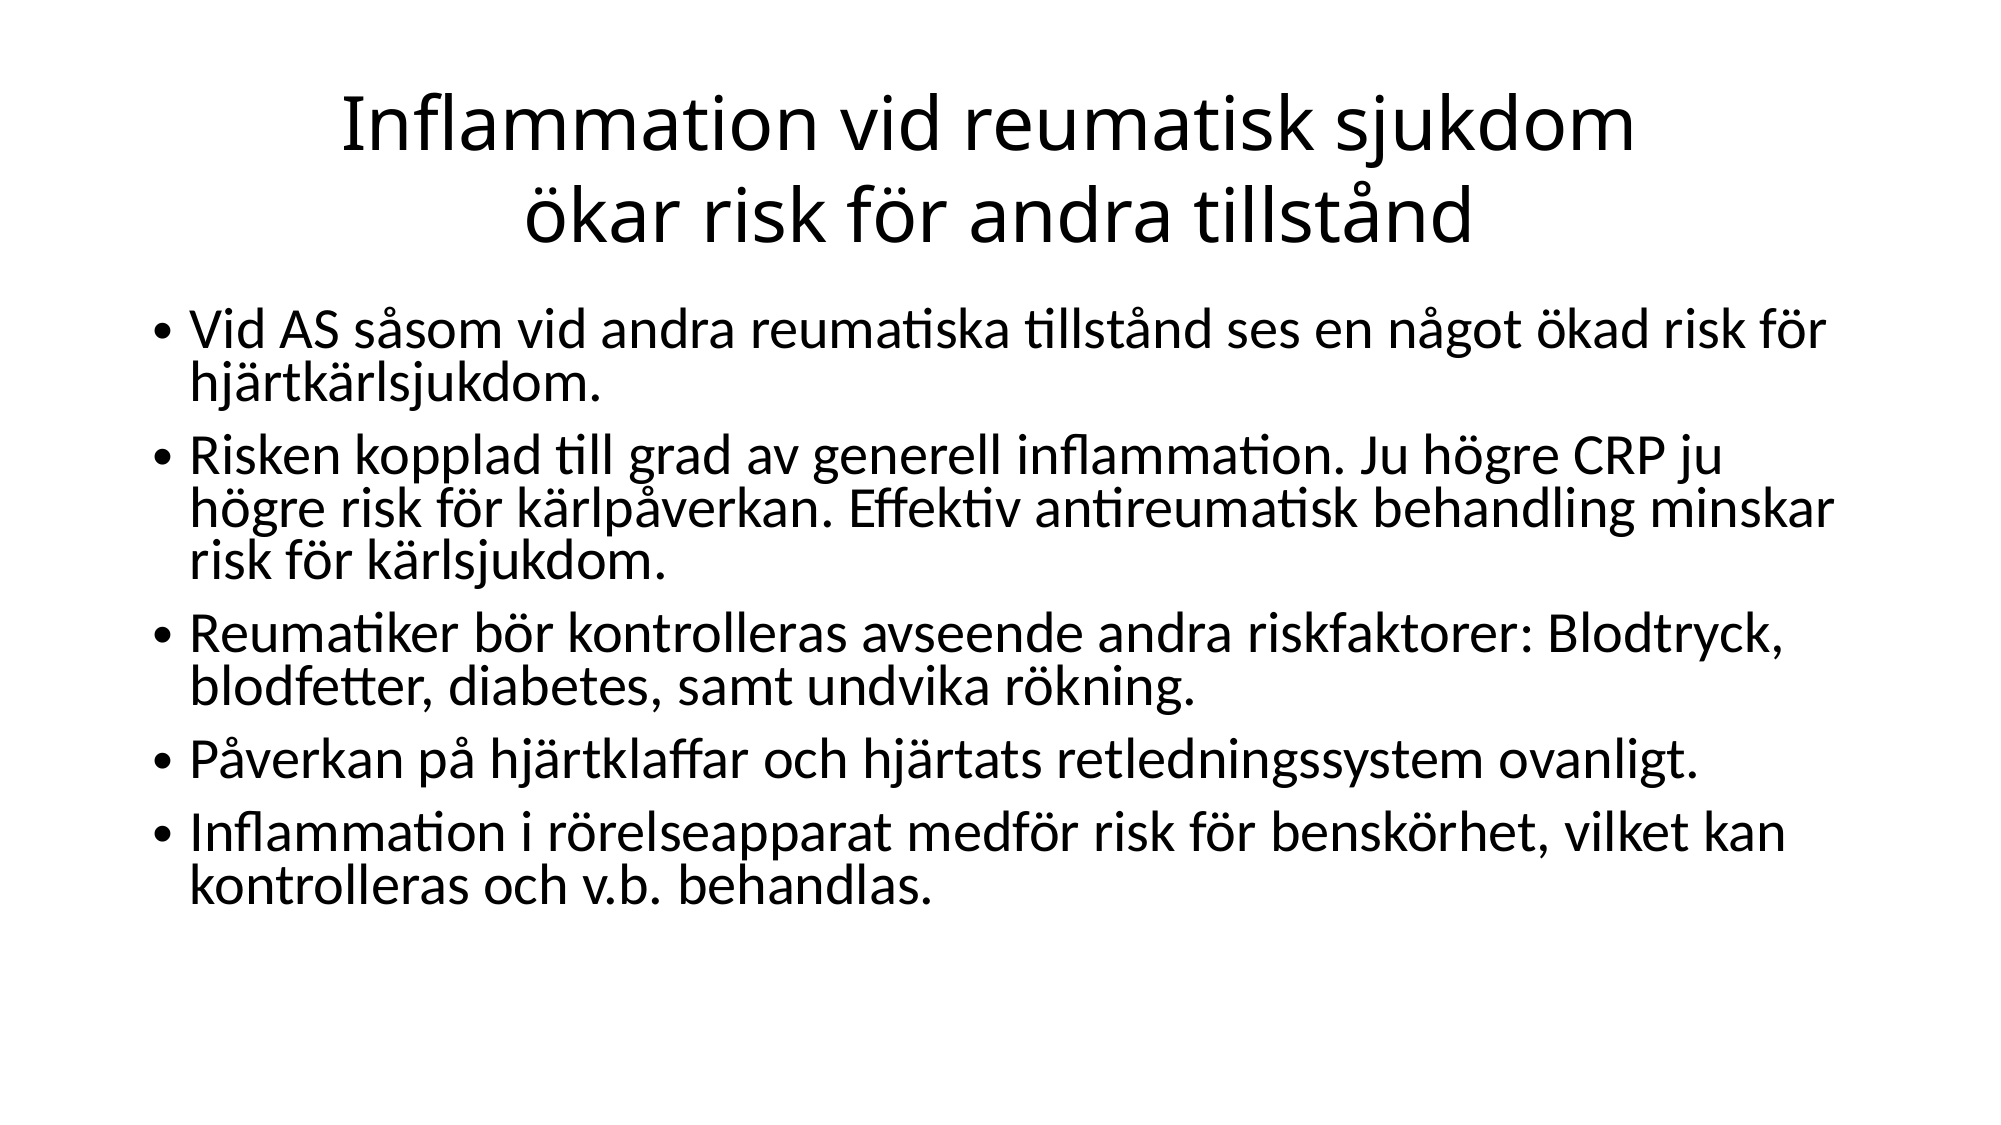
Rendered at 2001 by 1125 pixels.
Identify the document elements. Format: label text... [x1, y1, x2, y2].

title Inflammation vid reumatisk sjukdom ökar risk för andra tillstånd [137, 59, 1863, 278]
list Vid AS såsom vid andra reumatiska tillstånd ses en något ökad risk för hjärtkärlsjukdom. Risken kopplad till grad av generell inflammation. Ju högre CRP ju högre risk för kärlpåverkan. Effektiv antireumatisk behandling minskar risk för kärlsjukdom. Reumatiker bör kontrolleras avseende andra riskfaktorer: Blodtryck, blodfetter, diabetes, samt undvika rökning. Påverkan på hjärtklaffar och hjärtats retledningssystem ovanligt. Inflammation i rörelseapparat medför risk för benskörhet, vilket kan kontrolleras och v.b. behandlas. [137, 299, 1863, 1081]
